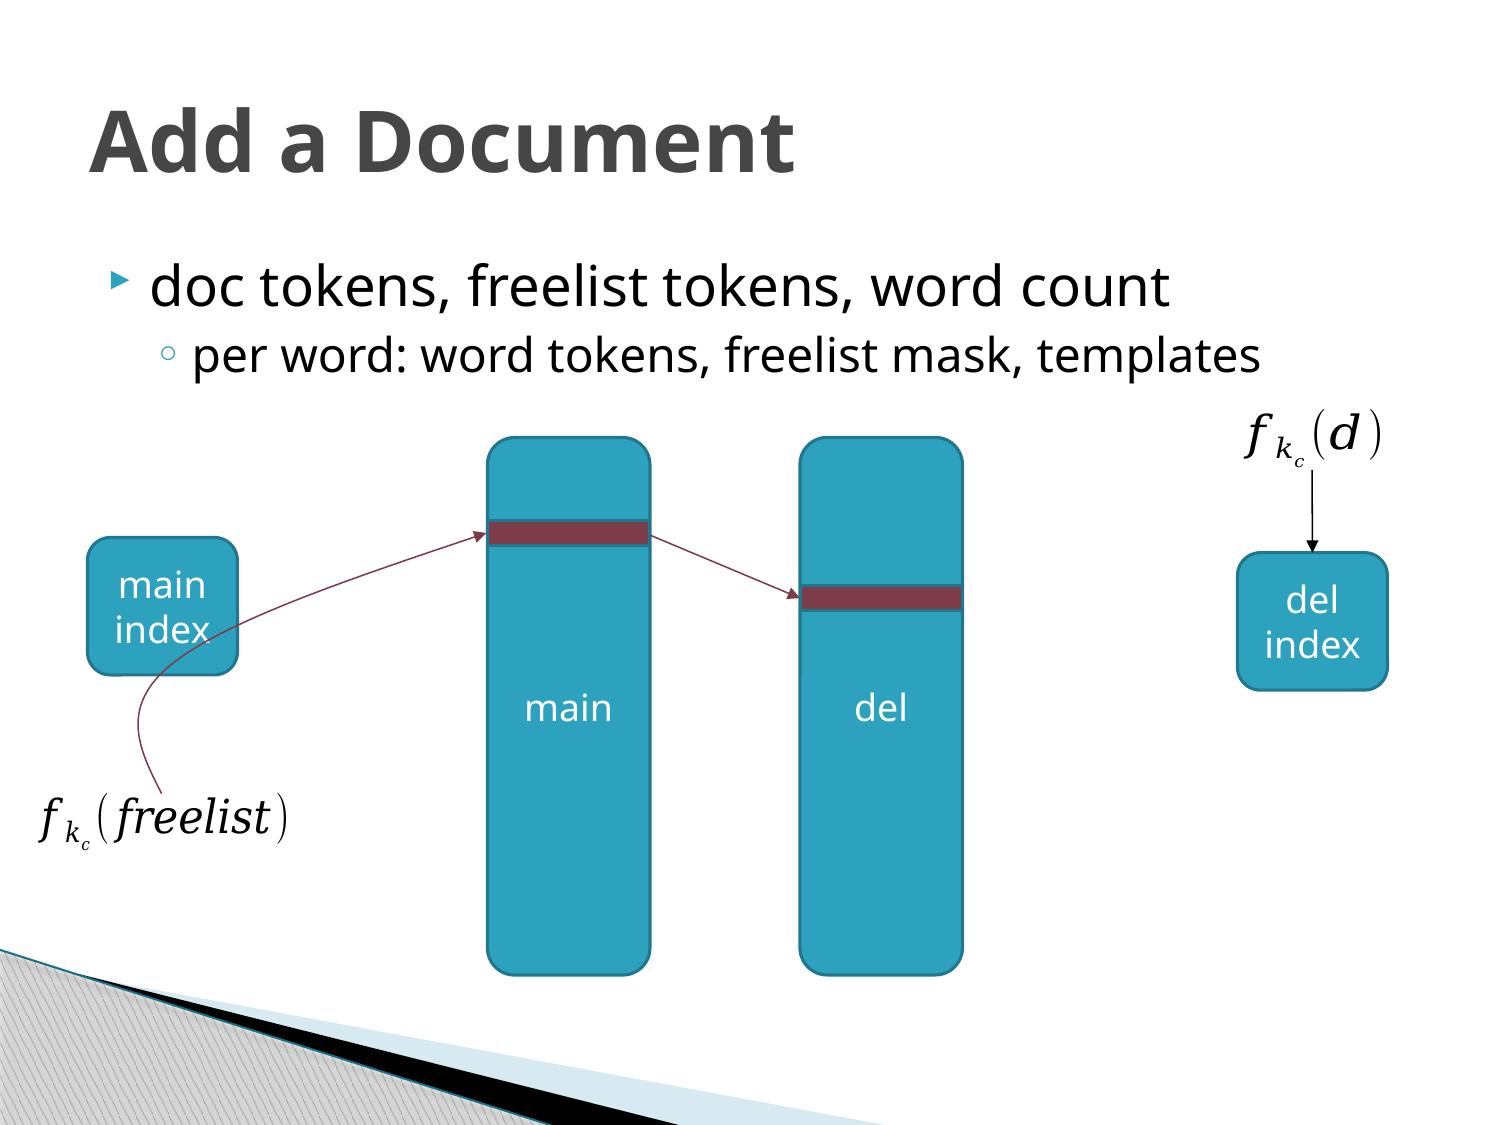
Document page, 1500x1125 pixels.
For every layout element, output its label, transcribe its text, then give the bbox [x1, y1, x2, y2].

text_box main index [85, 535, 240, 677]
text_box main [485, 435, 652, 534]
title Add a Document [75, 45, 1425, 233]
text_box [649, 534, 801, 599]
text_box [137, 531, 487, 794]
text_box del [798, 435, 965, 977]
text_box [486, 519, 651, 547]
text_box main [485, 535, 652, 977]
text_box [799, 584, 964, 612]
text_box del index [1235, 551, 1390, 692]
